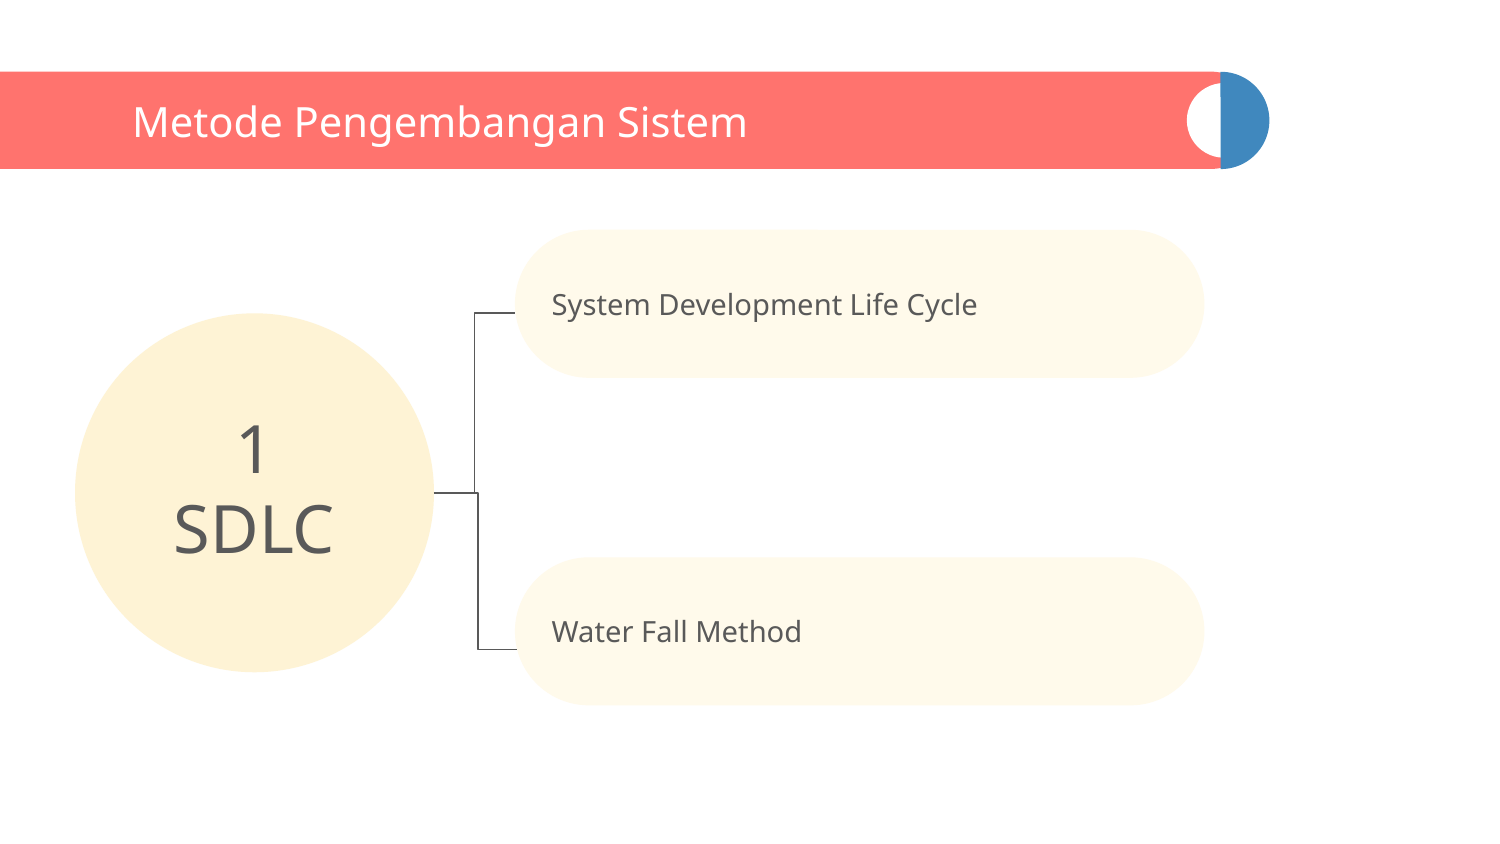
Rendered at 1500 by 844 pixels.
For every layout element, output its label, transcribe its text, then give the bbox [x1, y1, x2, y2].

text_box [75, 509, 428, 673]
title Metode Pengembangan Sistem [116, 89, 1163, 152]
text_box System Development Life Cycle [514, 229, 1205, 378]
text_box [433, 492, 522, 650]
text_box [433, 312, 516, 492]
text_box 1 SDLC [75, 392, 428, 509]
text_box Water Fall Method [519, 557, 1205, 706]
text_box [105, 313, 404, 392]
